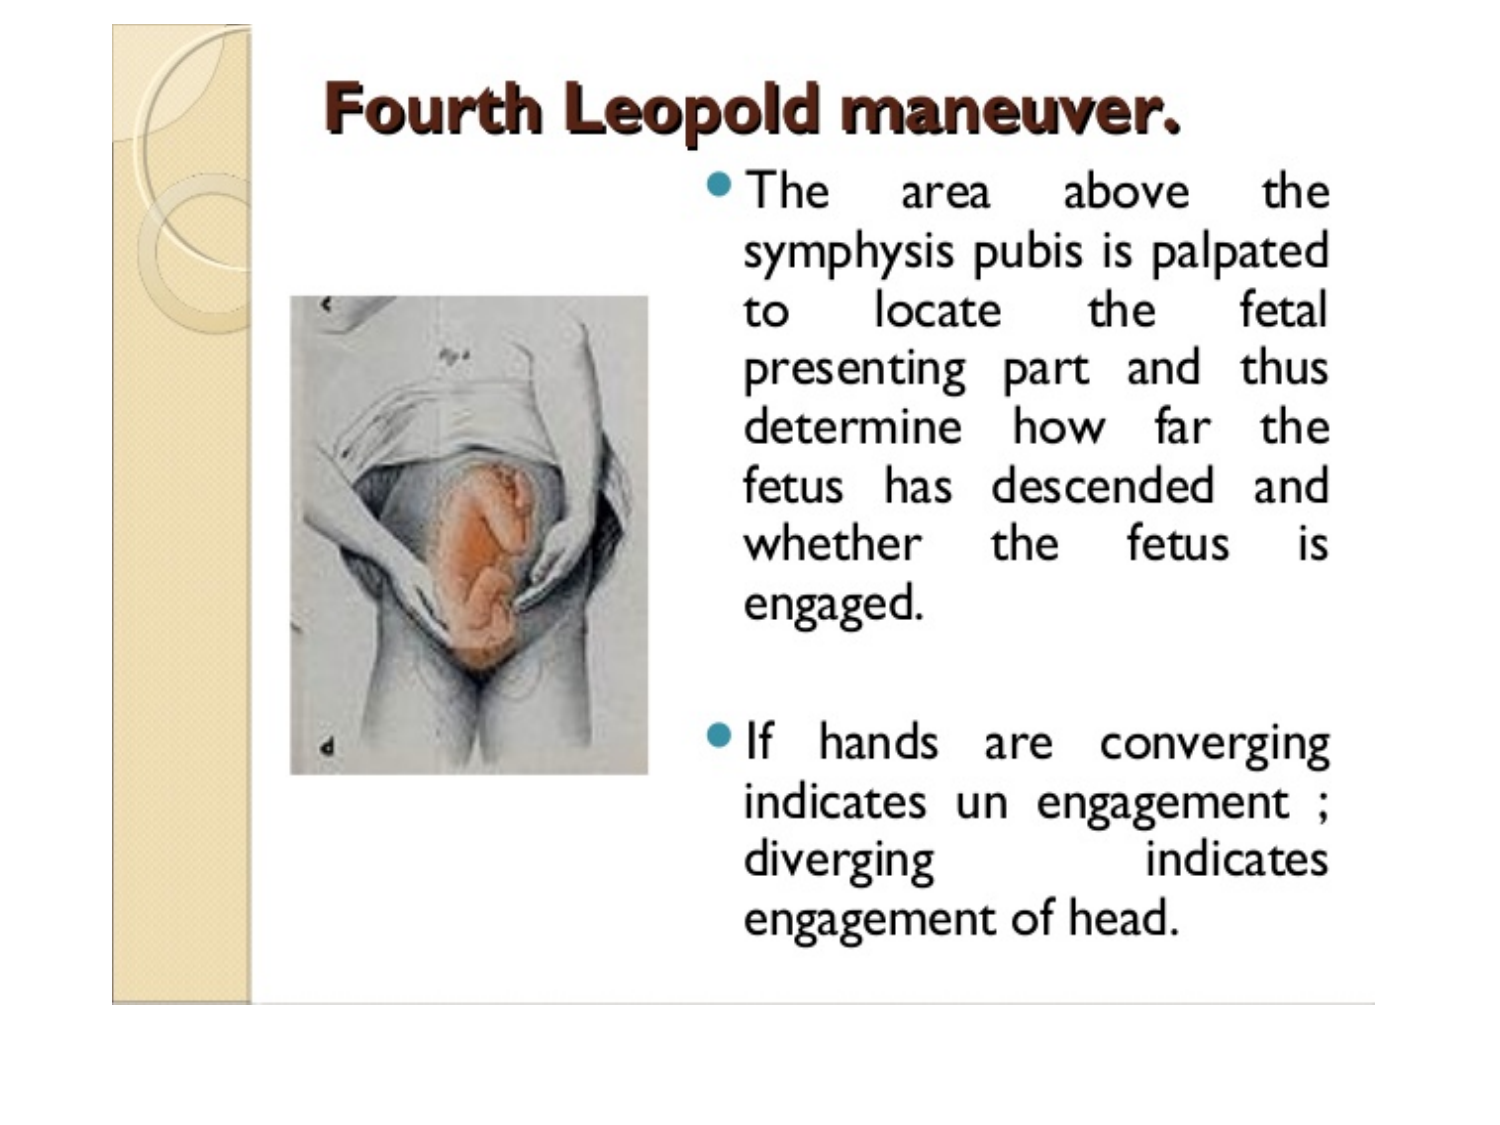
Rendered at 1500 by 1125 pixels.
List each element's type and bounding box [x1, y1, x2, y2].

list [112, 24, 1376, 1006]
